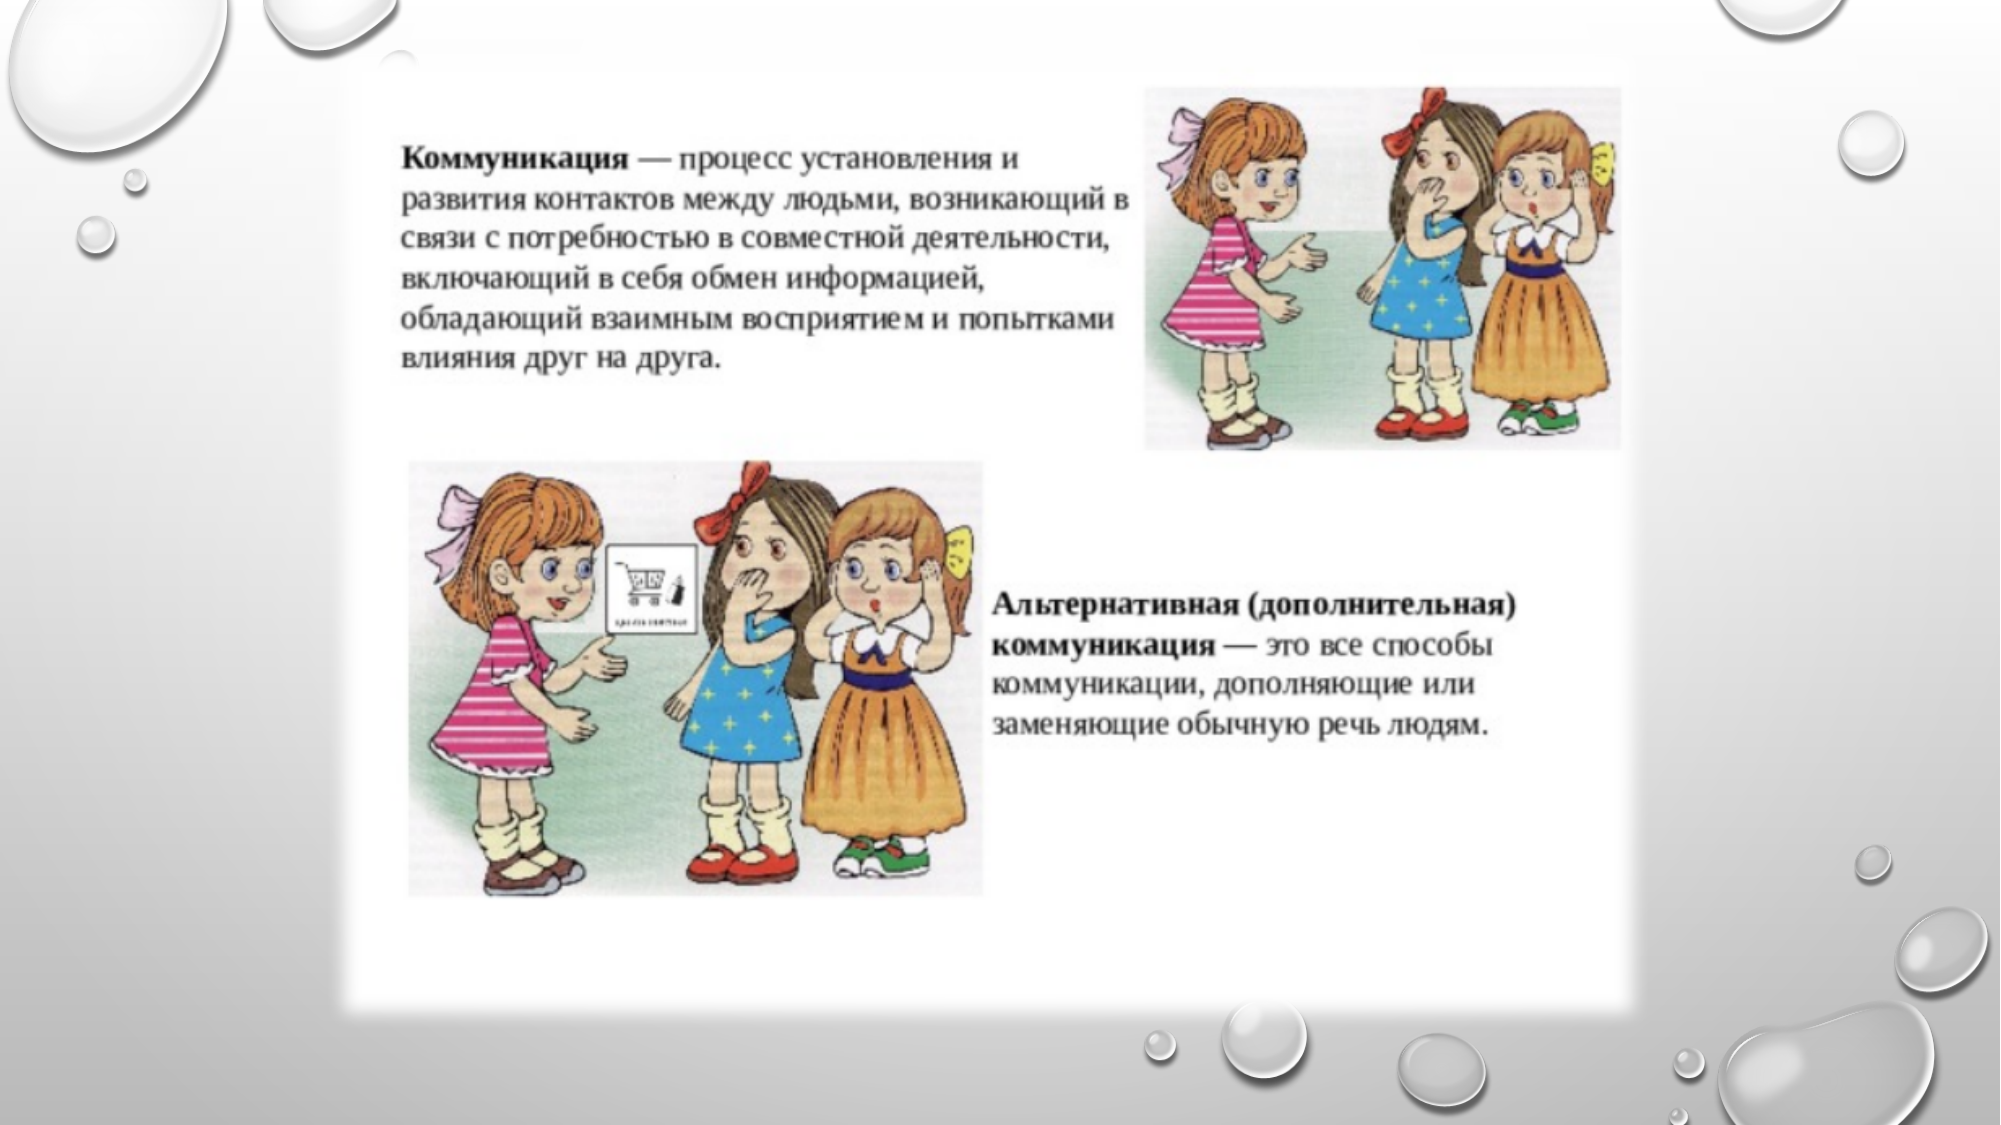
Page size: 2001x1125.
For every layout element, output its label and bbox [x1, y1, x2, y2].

list [325, 36, 1651, 1031]
picture [0, 0, 2000, 1125]
